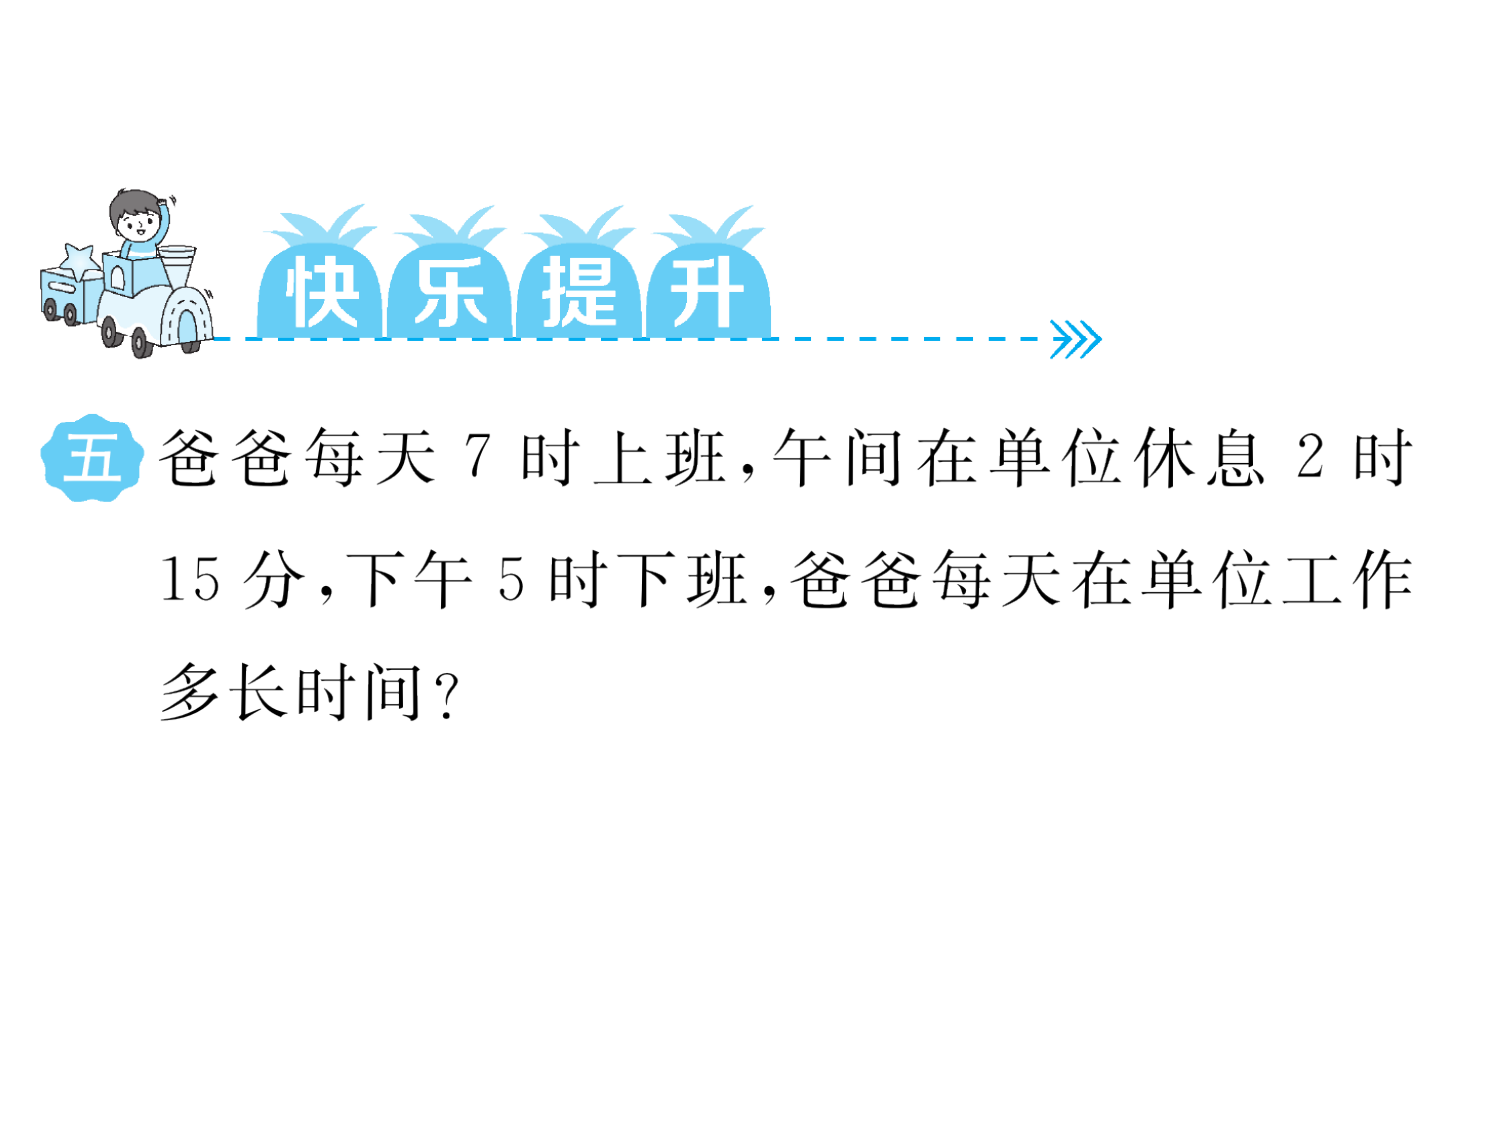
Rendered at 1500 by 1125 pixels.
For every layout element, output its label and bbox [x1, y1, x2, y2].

picture [35, 177, 1453, 1079]
